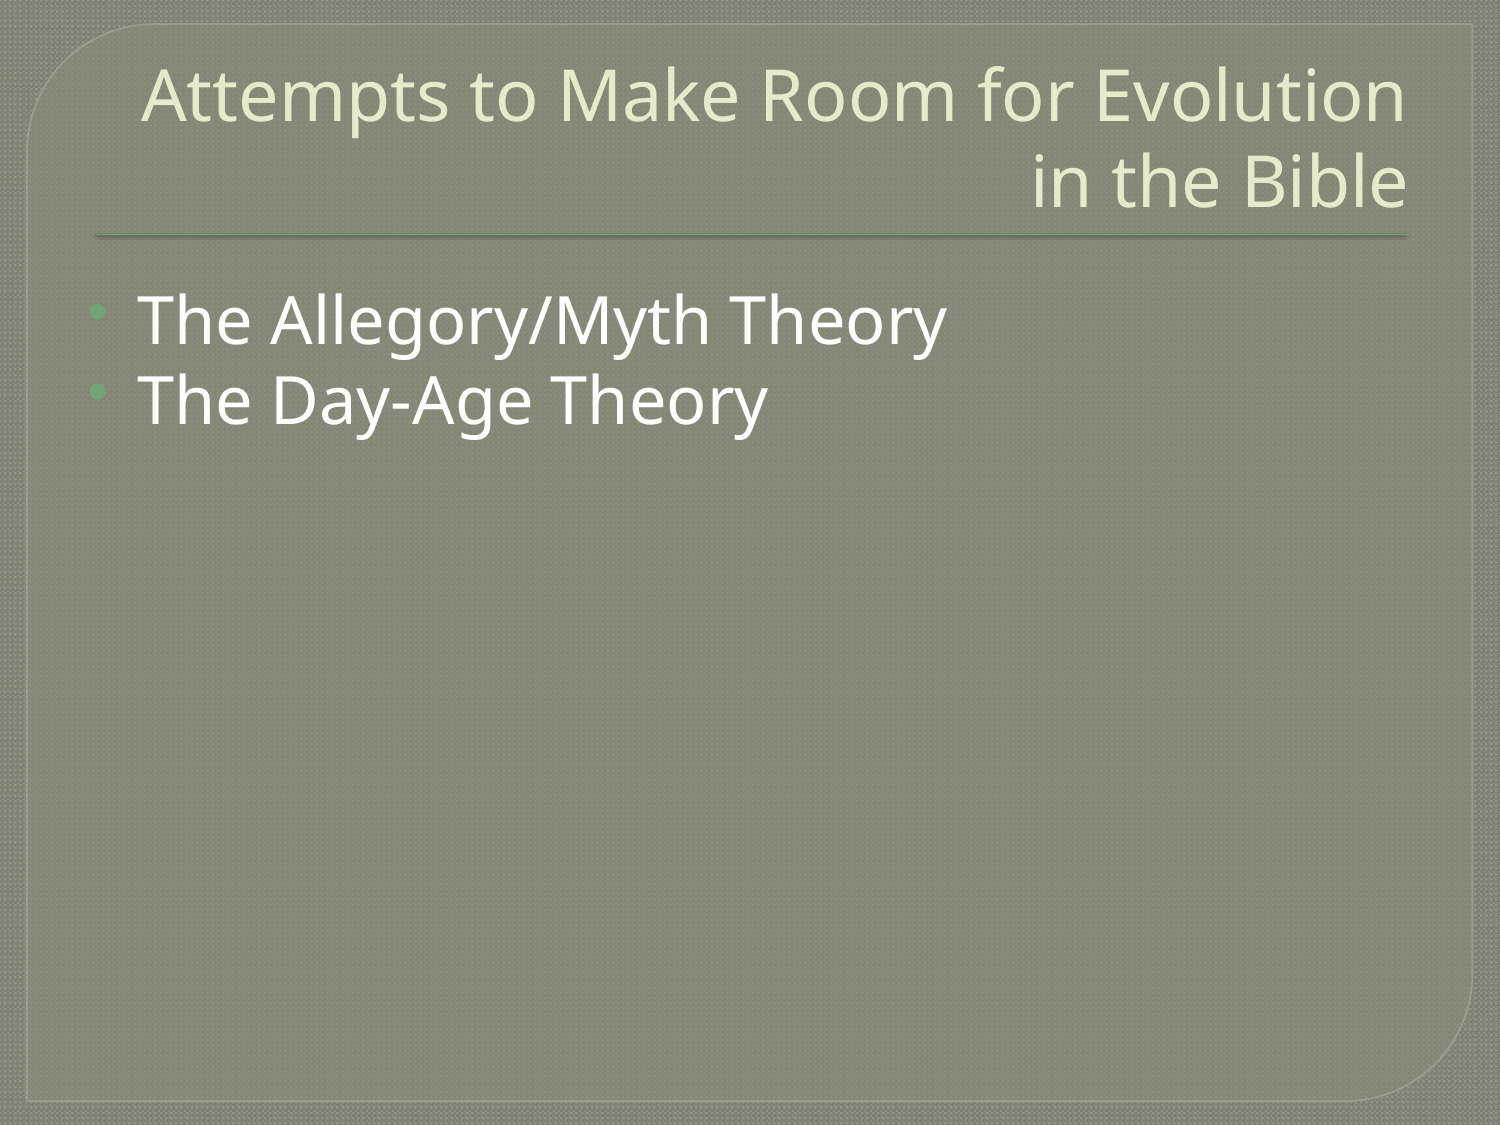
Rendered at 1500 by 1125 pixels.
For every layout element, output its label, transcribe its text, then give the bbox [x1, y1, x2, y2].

list The Allegory/Myth Theory The Day-Age Theory [75, 270, 1425, 1013]
title Attempts to Make Room for Evolution in the Bible [75, 41, 1425, 230]
